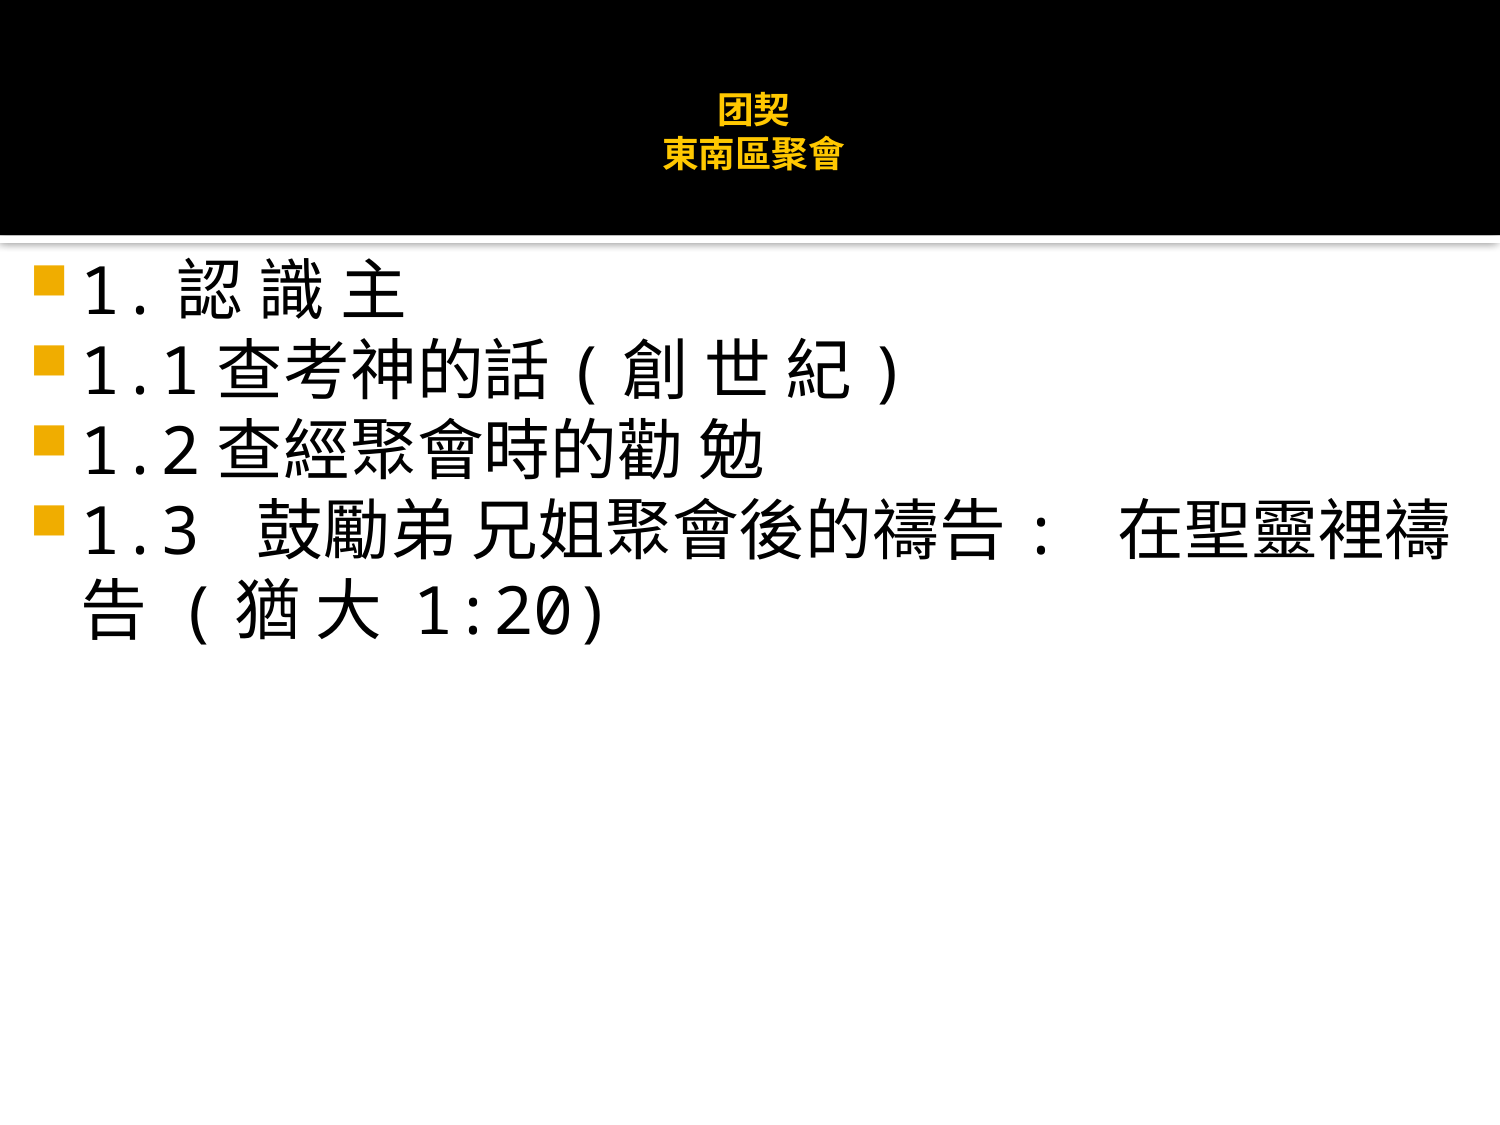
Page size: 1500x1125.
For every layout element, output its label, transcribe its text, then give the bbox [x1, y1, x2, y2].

title 团契 東南區聚會 [75, 78, 1425, 232]
list 1.認 識 主 1.1查考神的話(創 世 紀) 1.2查經聚會時的勸 勉 1.3 鼓勵弟 兄姐聚會後的禱告: 在聖靈裡禱告 (猶 大 1:20) [0, 232, 1500, 1125]
